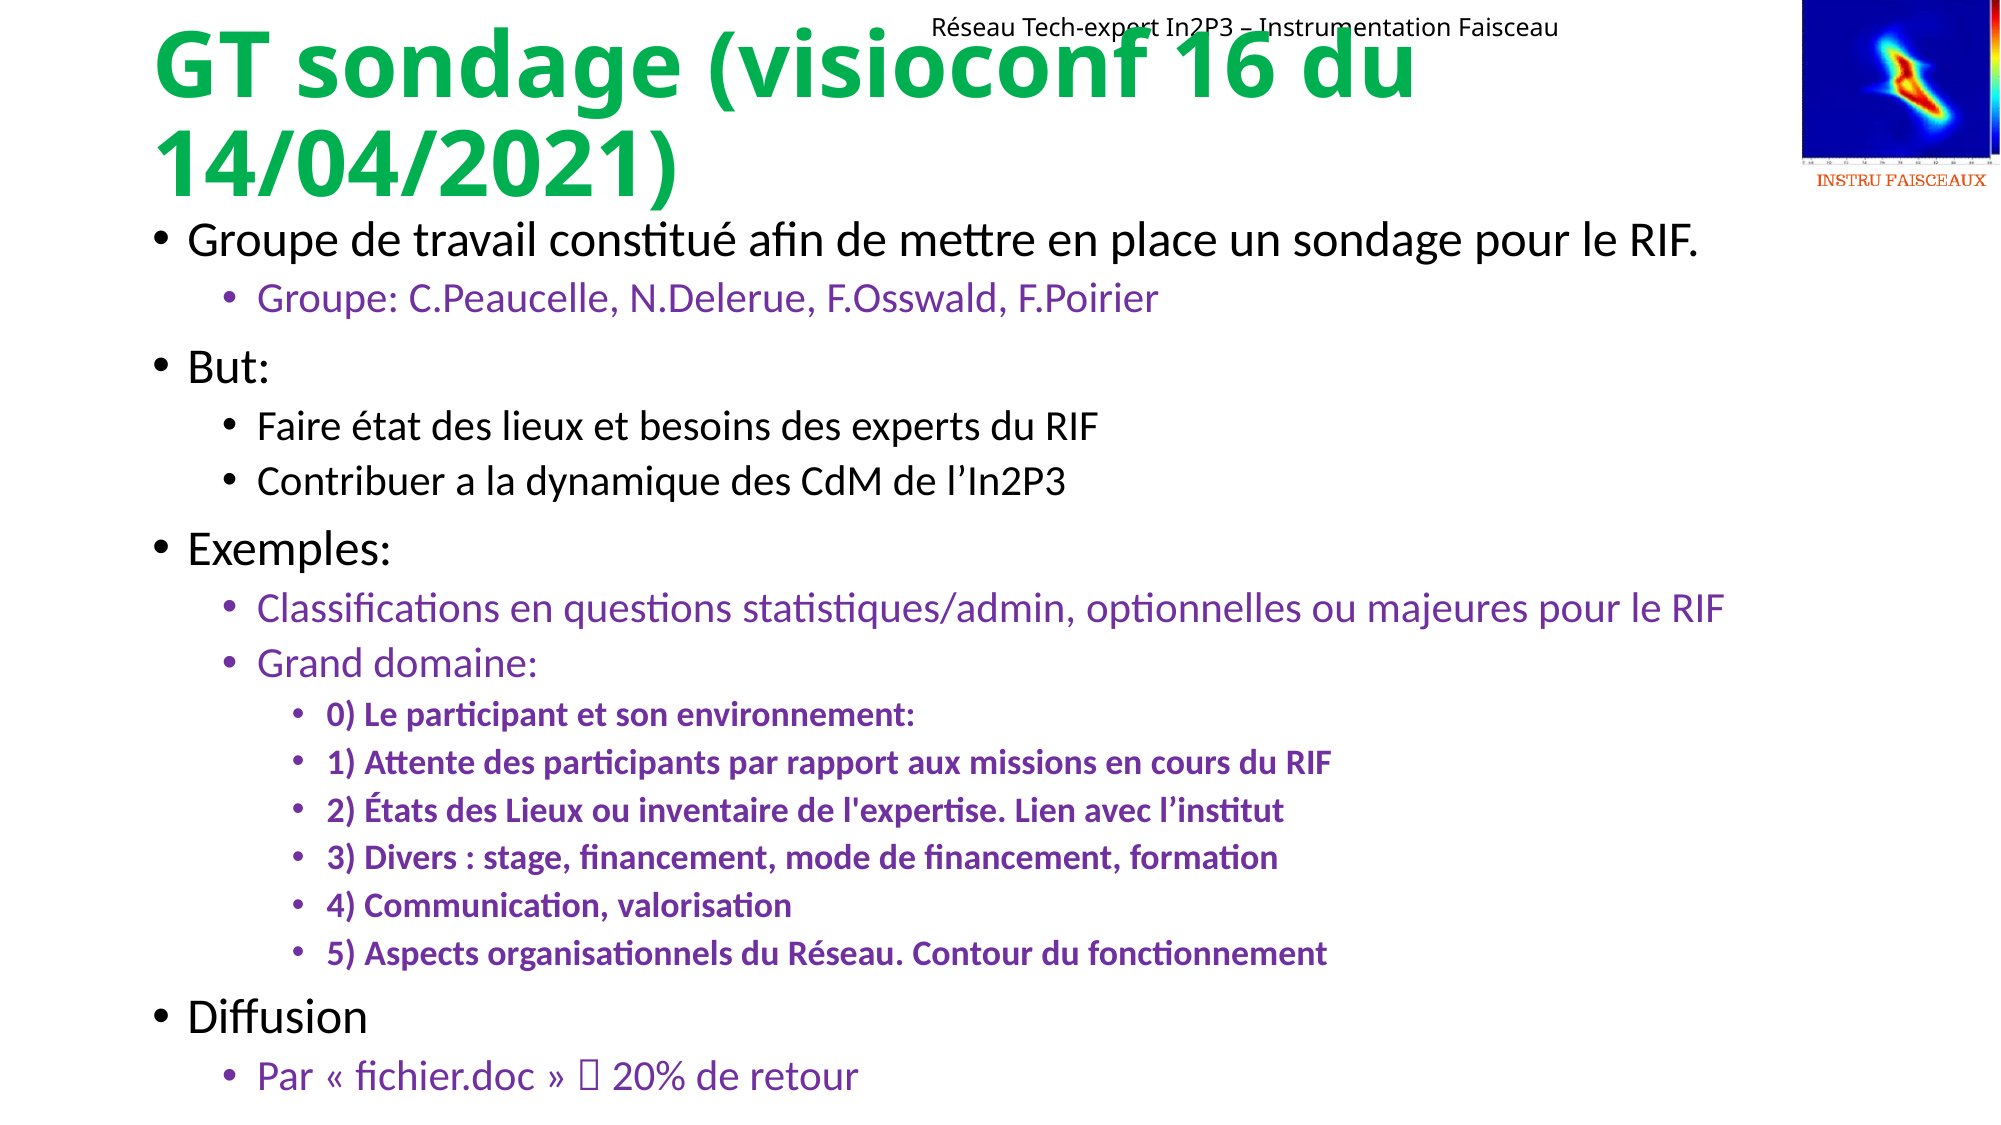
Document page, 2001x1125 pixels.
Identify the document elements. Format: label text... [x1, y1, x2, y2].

list Groupe de travail constitué afin de mettre en place un sondage pour le RIF. Groupe: C.Peaucelle, N.Delerue, F.Osswald, F.Poirier But: Faire état des lieux et besoins des experts du RIF Contribuer a la dynamique des CdM de l’In2P3 Exemples: Classifications en questions statistiques/admin, optionnelles ou majeures pour le RIF Grand domaine: 0) Le participant et son environnement: 1) Attente des participants par rapport aux missions en cours du RIF 2) États des Lieux ou inventaire de l'expertise. Lien avec l’institut 3) Divers : stage, financement, mode de financement, formation 4) Communication, valorisation 5) Aspects organisationnels du Réseau. Contour du fonctionnement Diffusion Par « fichier.doc »  20% de retour [137, 205, 1863, 1112]
title GT sondage (visioconf 16 du 14/04/2021) [137, 8, 1863, 205]
picture [1802, 0, 2000, 197]
